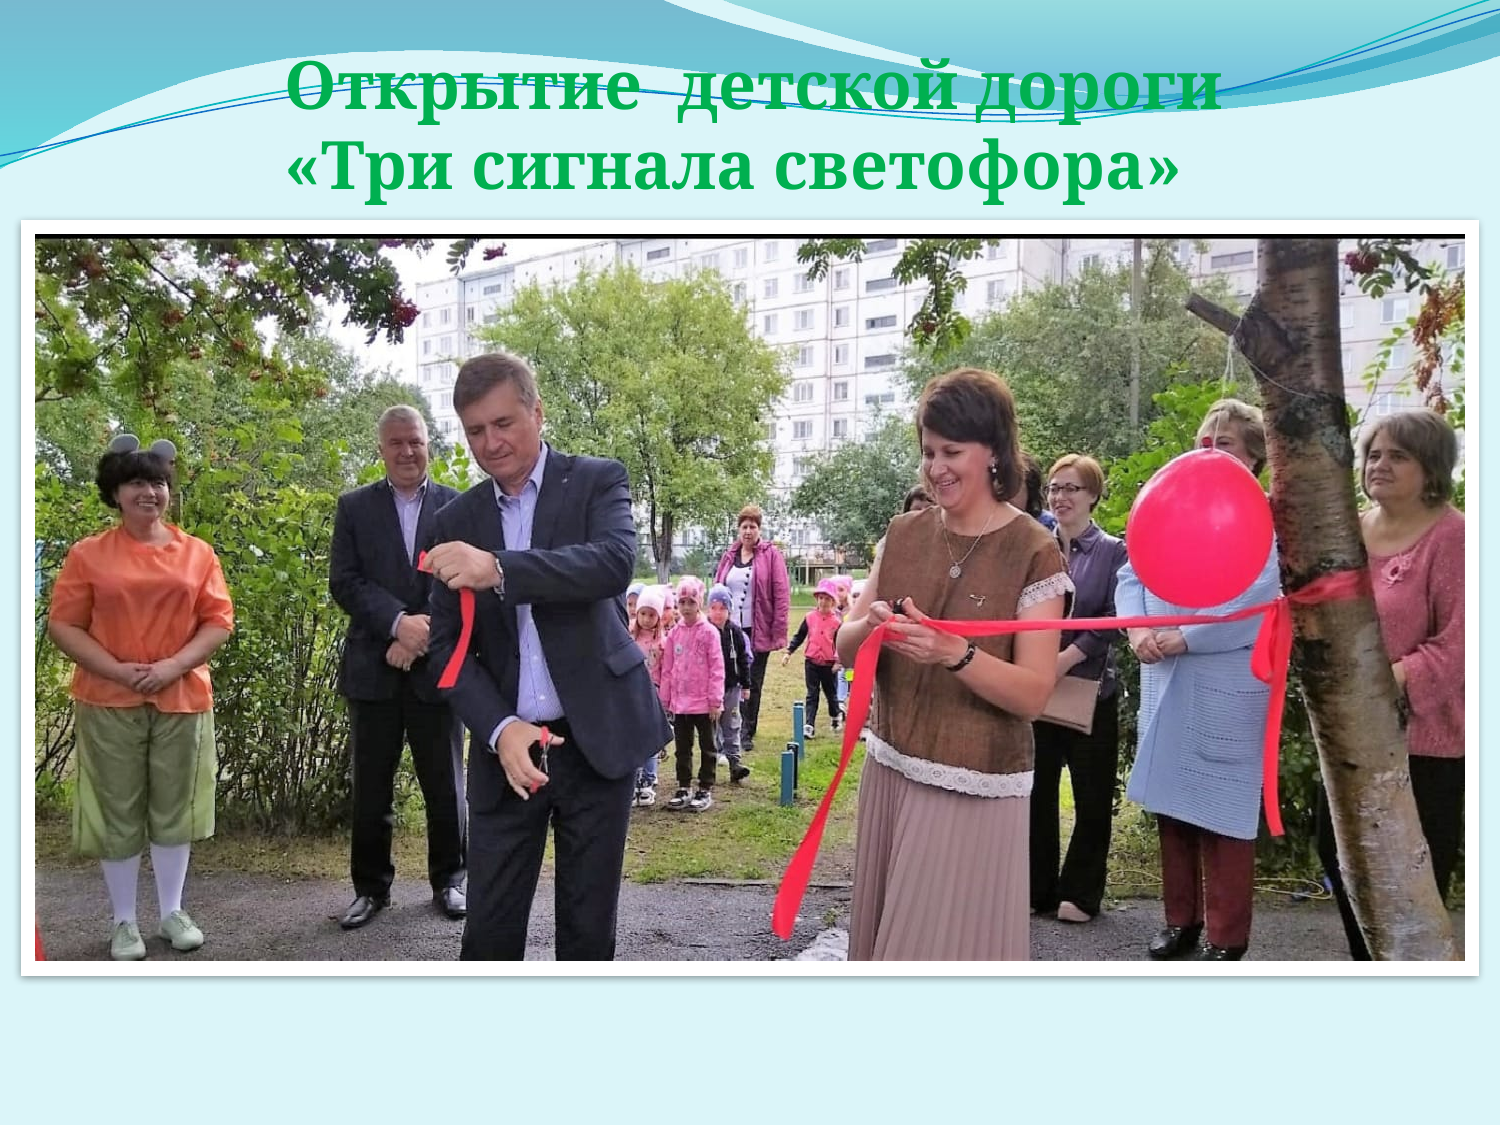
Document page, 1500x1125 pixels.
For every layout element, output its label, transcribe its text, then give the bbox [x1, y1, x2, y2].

text_box Открытие детской дороги «Три сигнала светофора» [269, 35, 1238, 210]
picture [34, 234, 1466, 962]
